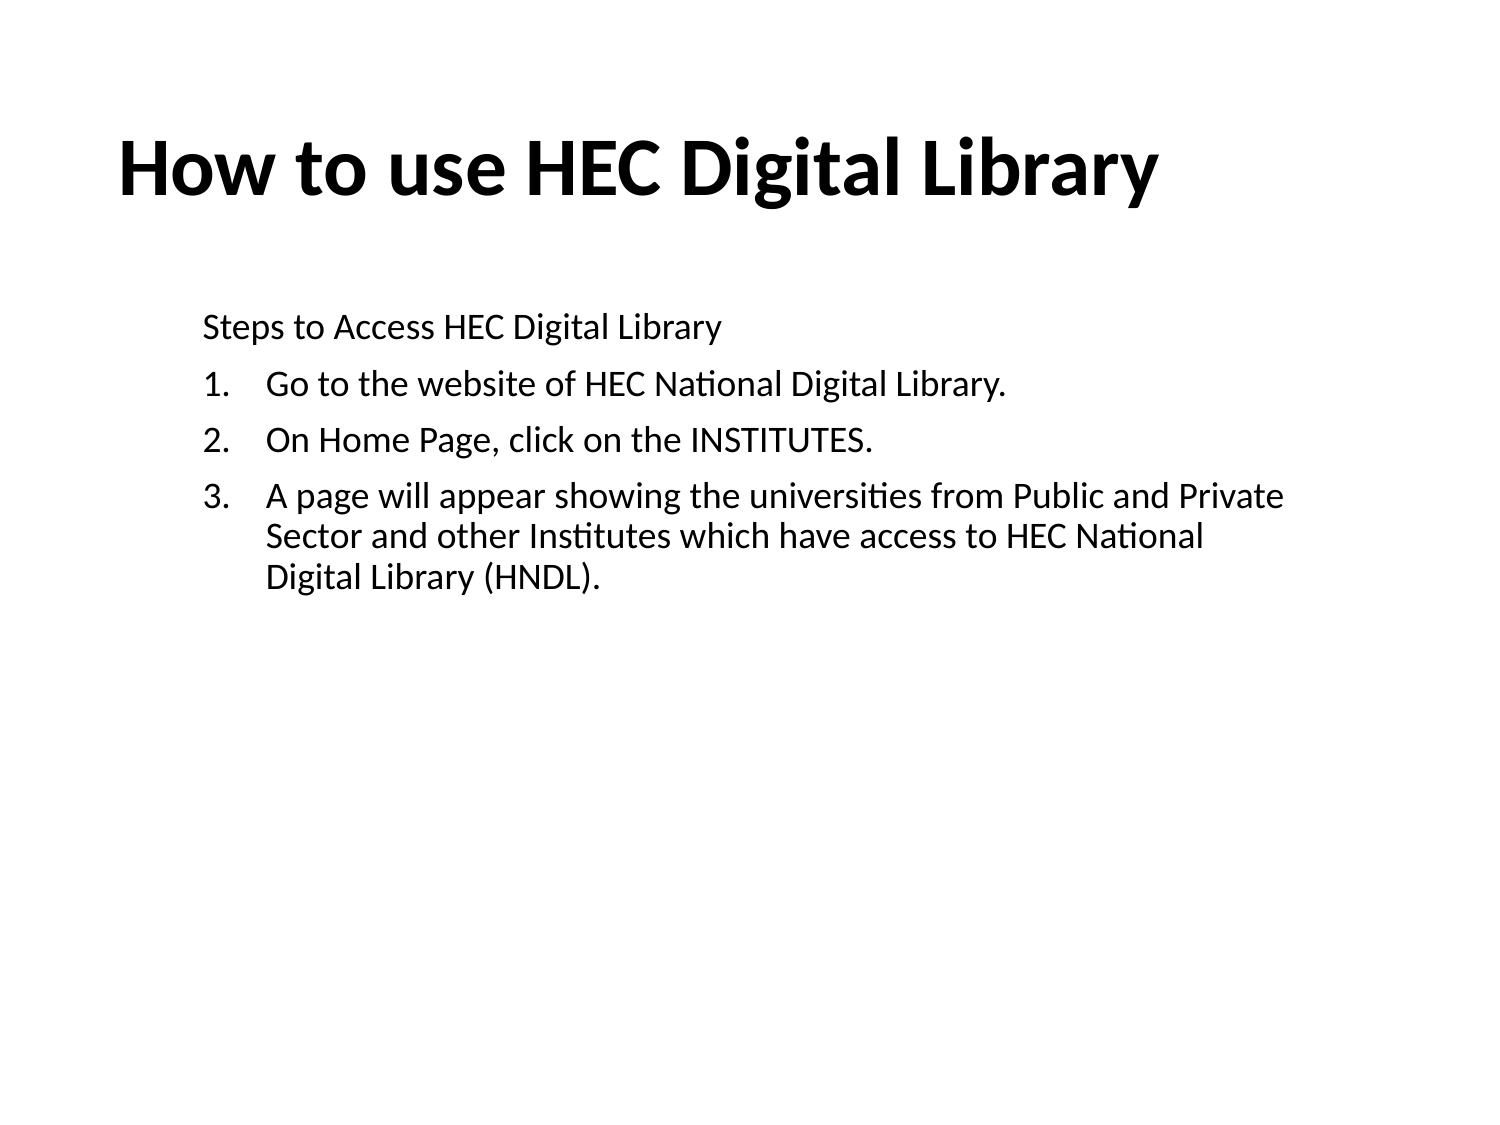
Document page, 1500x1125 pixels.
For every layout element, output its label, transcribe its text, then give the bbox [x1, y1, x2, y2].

list Steps to Access HEC Digital Library Go to the website of HEC National Digital Library. On Home Page, click on the INSTITUTES. A page will appear showing the universities from Public and Private Sector and other Institutes which have access to HEC National Digital Library (HNDL). [187, 299, 1313, 985]
title How to use HEC Digital Library [103, 59, 1397, 278]
